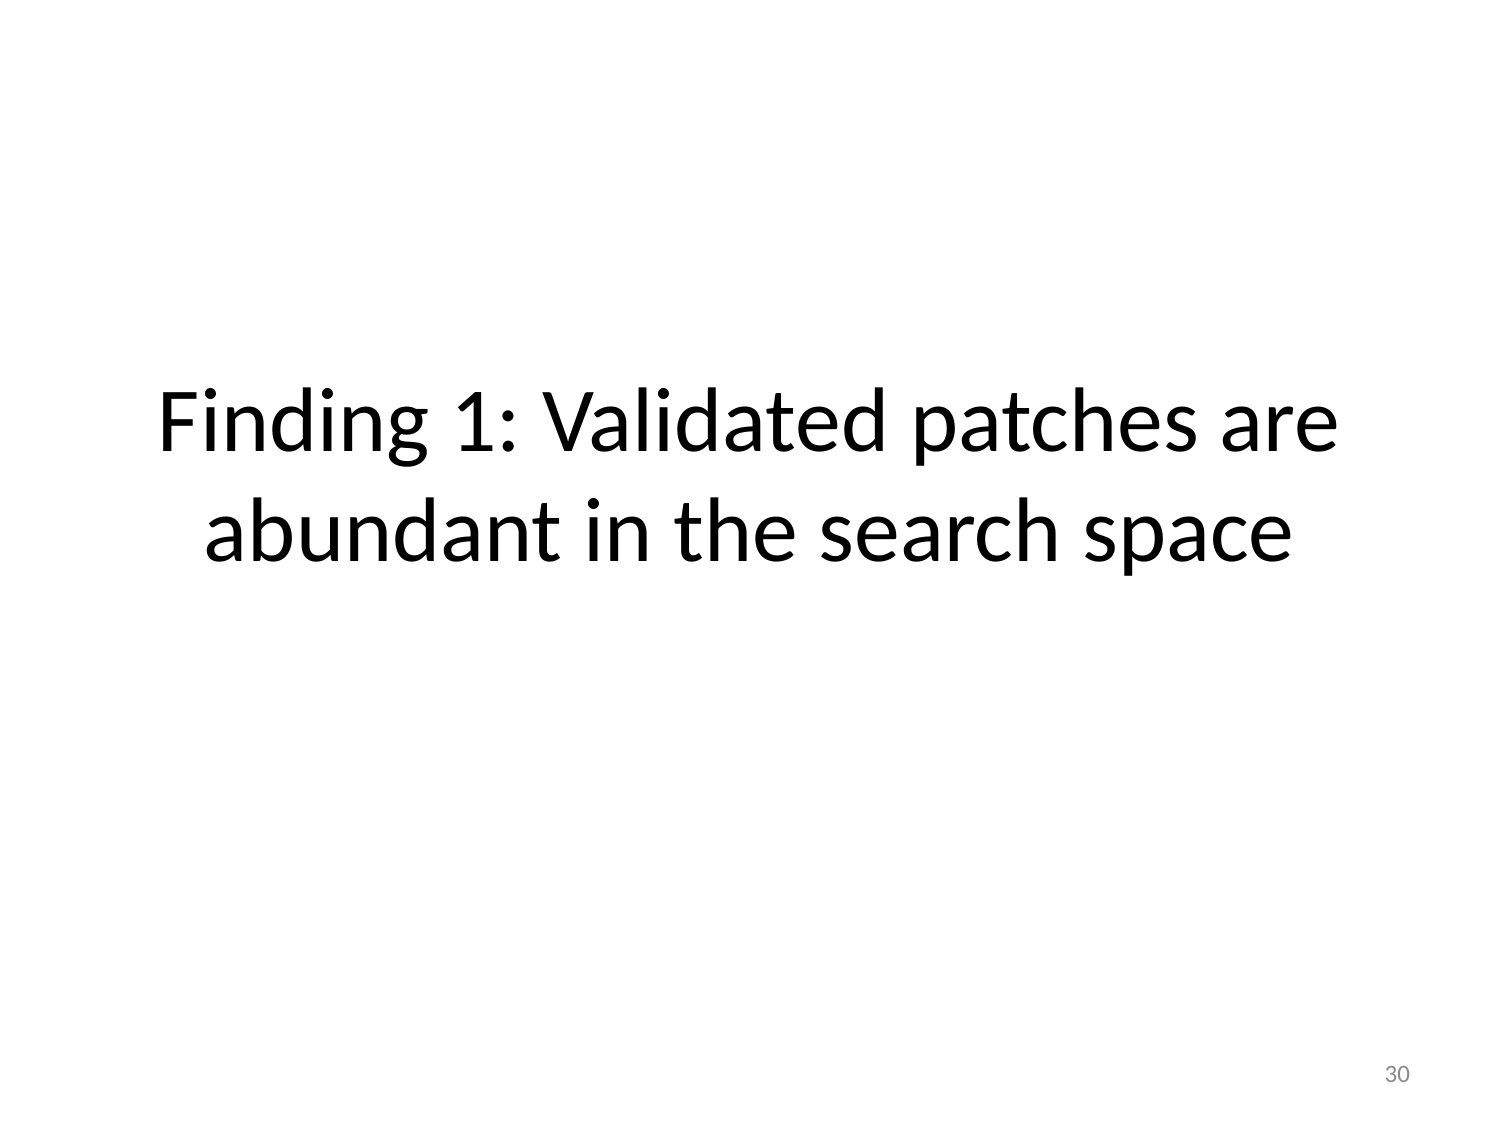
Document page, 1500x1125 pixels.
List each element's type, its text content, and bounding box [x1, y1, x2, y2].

slide_number 30 [1074, 1042, 1425, 1103]
title Finding 1: Validated patches are abundant in the search space [112, 349, 1388, 591]
